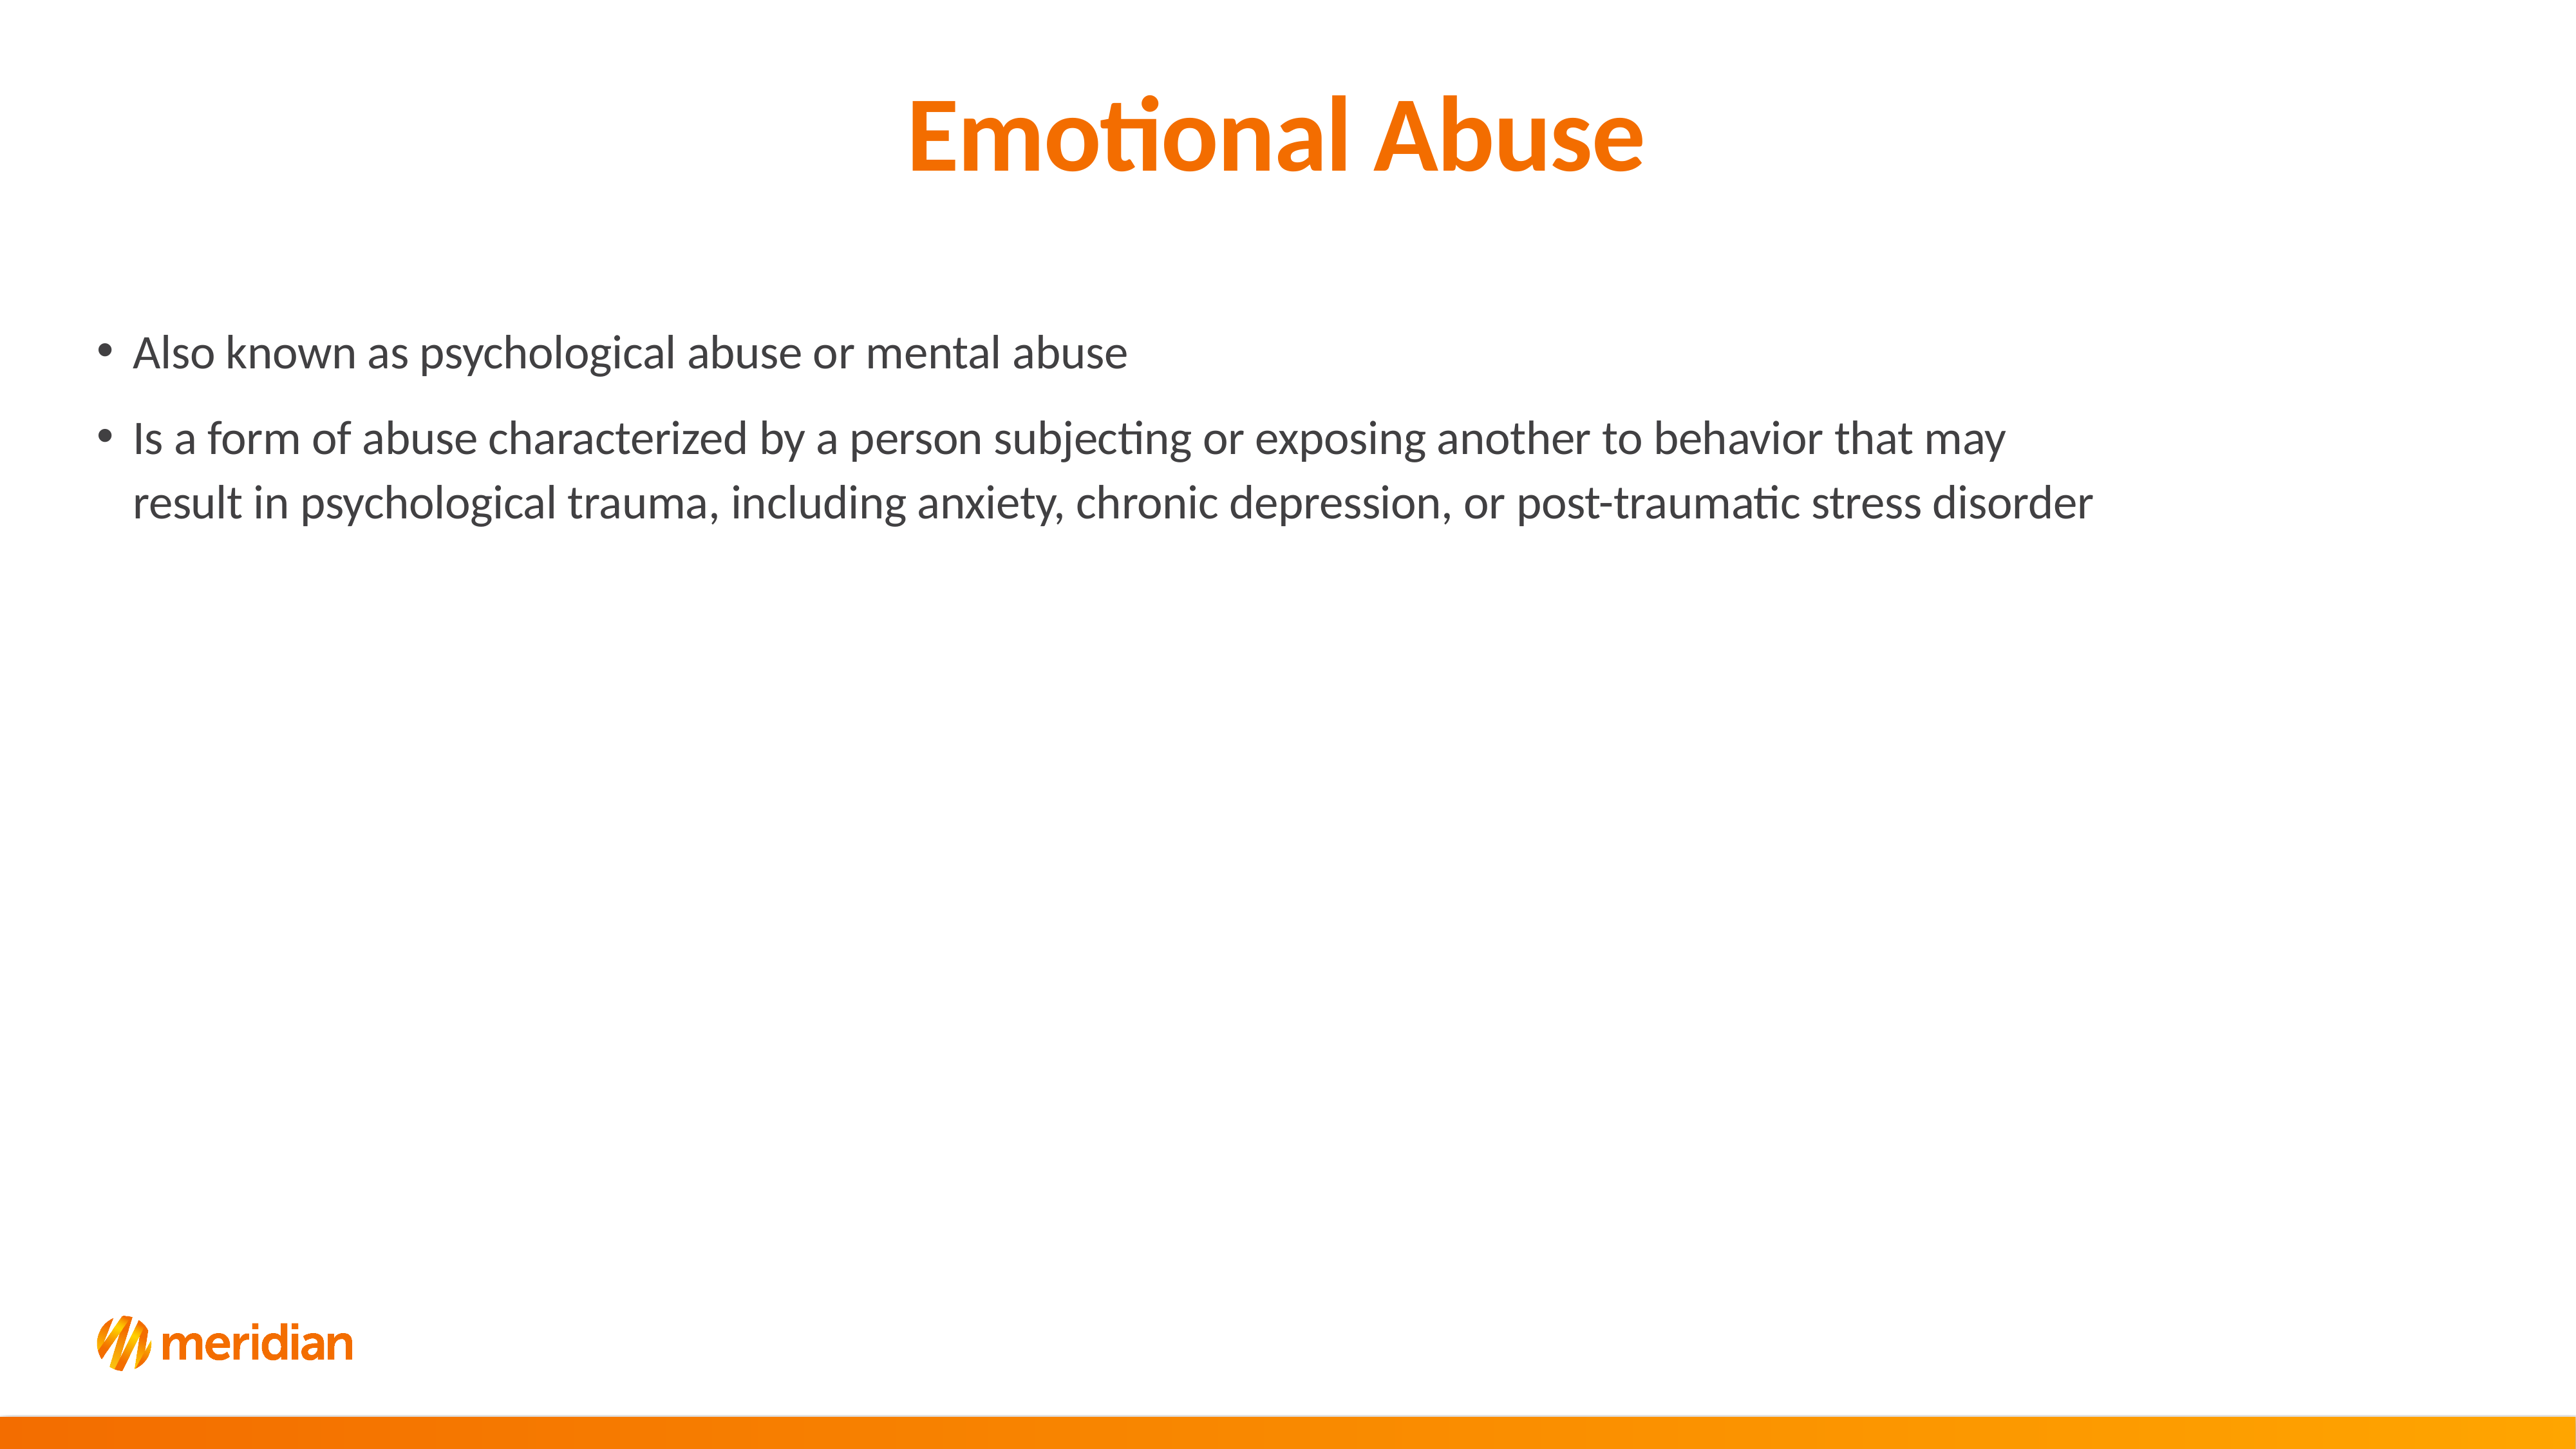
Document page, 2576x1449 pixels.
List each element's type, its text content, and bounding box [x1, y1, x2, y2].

title Emotional Abuse [97, 36, 2479, 242]
picture [81, 1303, 352, 1383]
list Also known as psychological abuse or mental abuse Is a form of abuse characterized by a person subjecting or exposing another to behavior that may result in psychological trauma, including anxiety, chronic depression, or post-traumatic stress disorder [97, 314, 2117, 1201]
